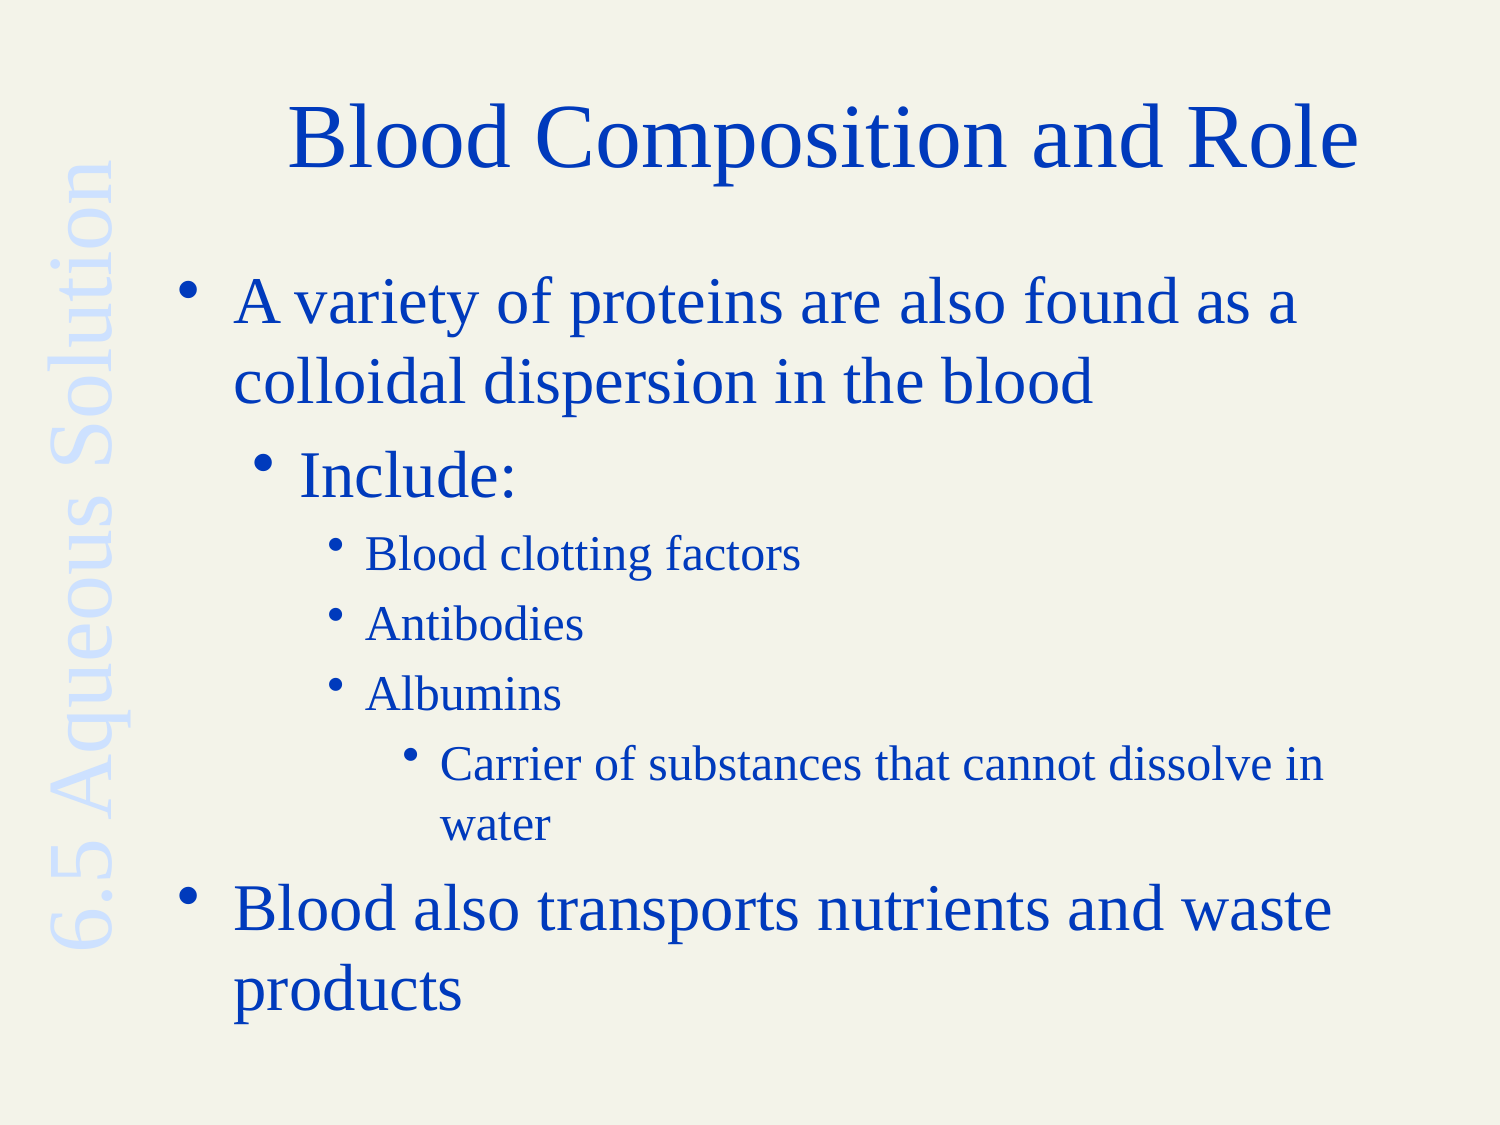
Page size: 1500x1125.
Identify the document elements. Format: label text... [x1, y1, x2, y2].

text_box 6.5 Aqueous Solution [0, 12, 150, 1101]
text_box A variety of proteins are also found as a colloidal dispersion in the blood Include: Blood clotting factors Antibodies Albumins Carrier of substances that cannot dissolve in water Blood also transports nutrients and waste products [162, 249, 1438, 1075]
title Blood Composition and Role [187, 37, 1463, 225]
